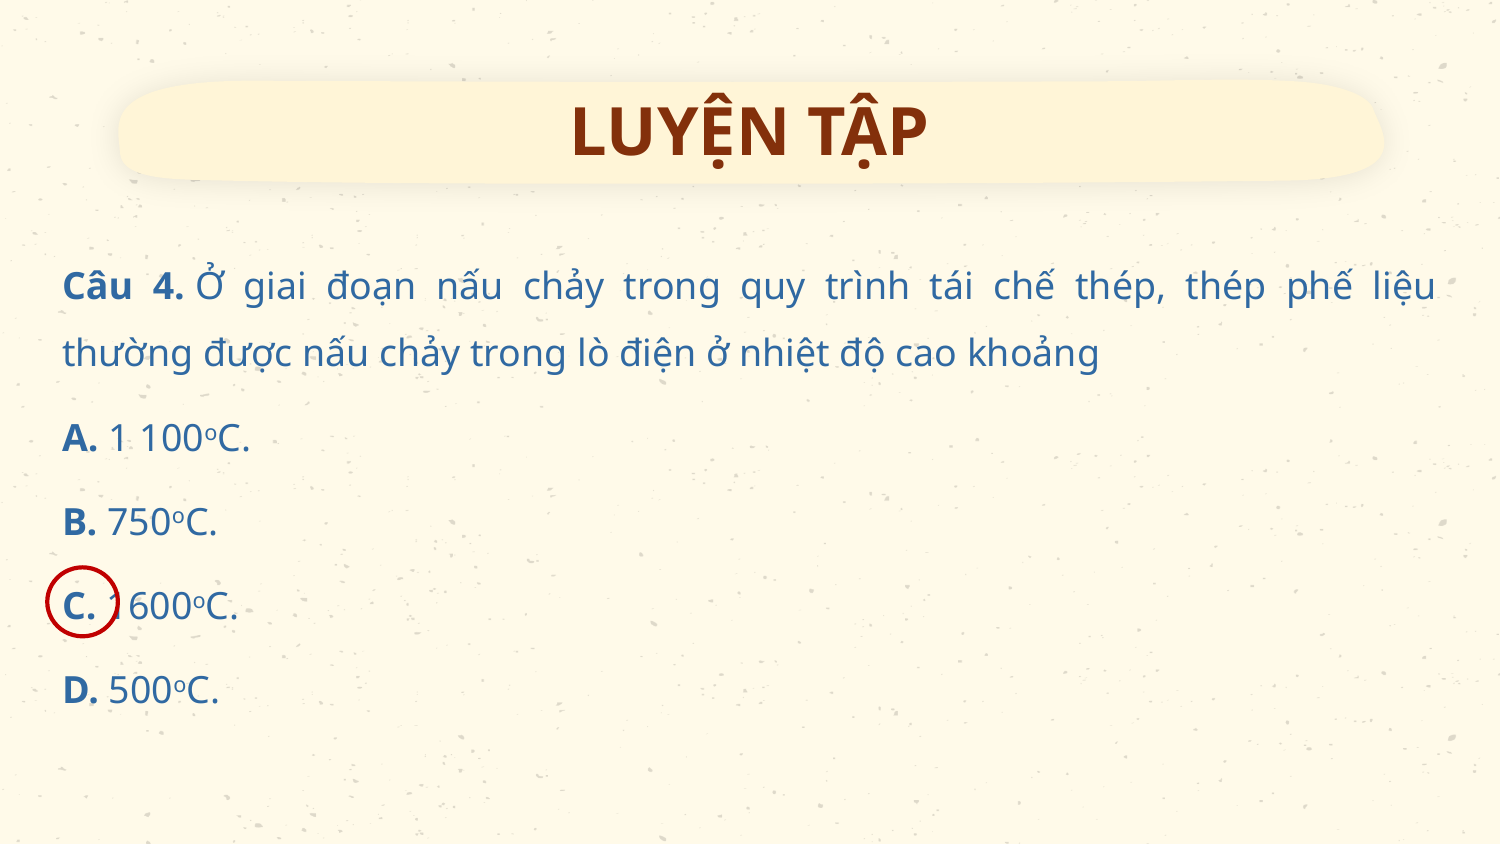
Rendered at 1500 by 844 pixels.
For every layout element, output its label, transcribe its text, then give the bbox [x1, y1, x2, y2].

title LUYỆN TẬP [118, 96, 1382, 165]
text_box Câu 4. Ở giai đoạn nấu chảy trong quy trình tái chế thép, thép phế liệu thường được nấu chảy trong lò điện ở nhiệt độ cao khoảng A. 1 100oC. B. 750oC. C. 1600oC. D. 500oC. [47, 232, 1453, 719]
text_box [45, 565, 120, 639]
